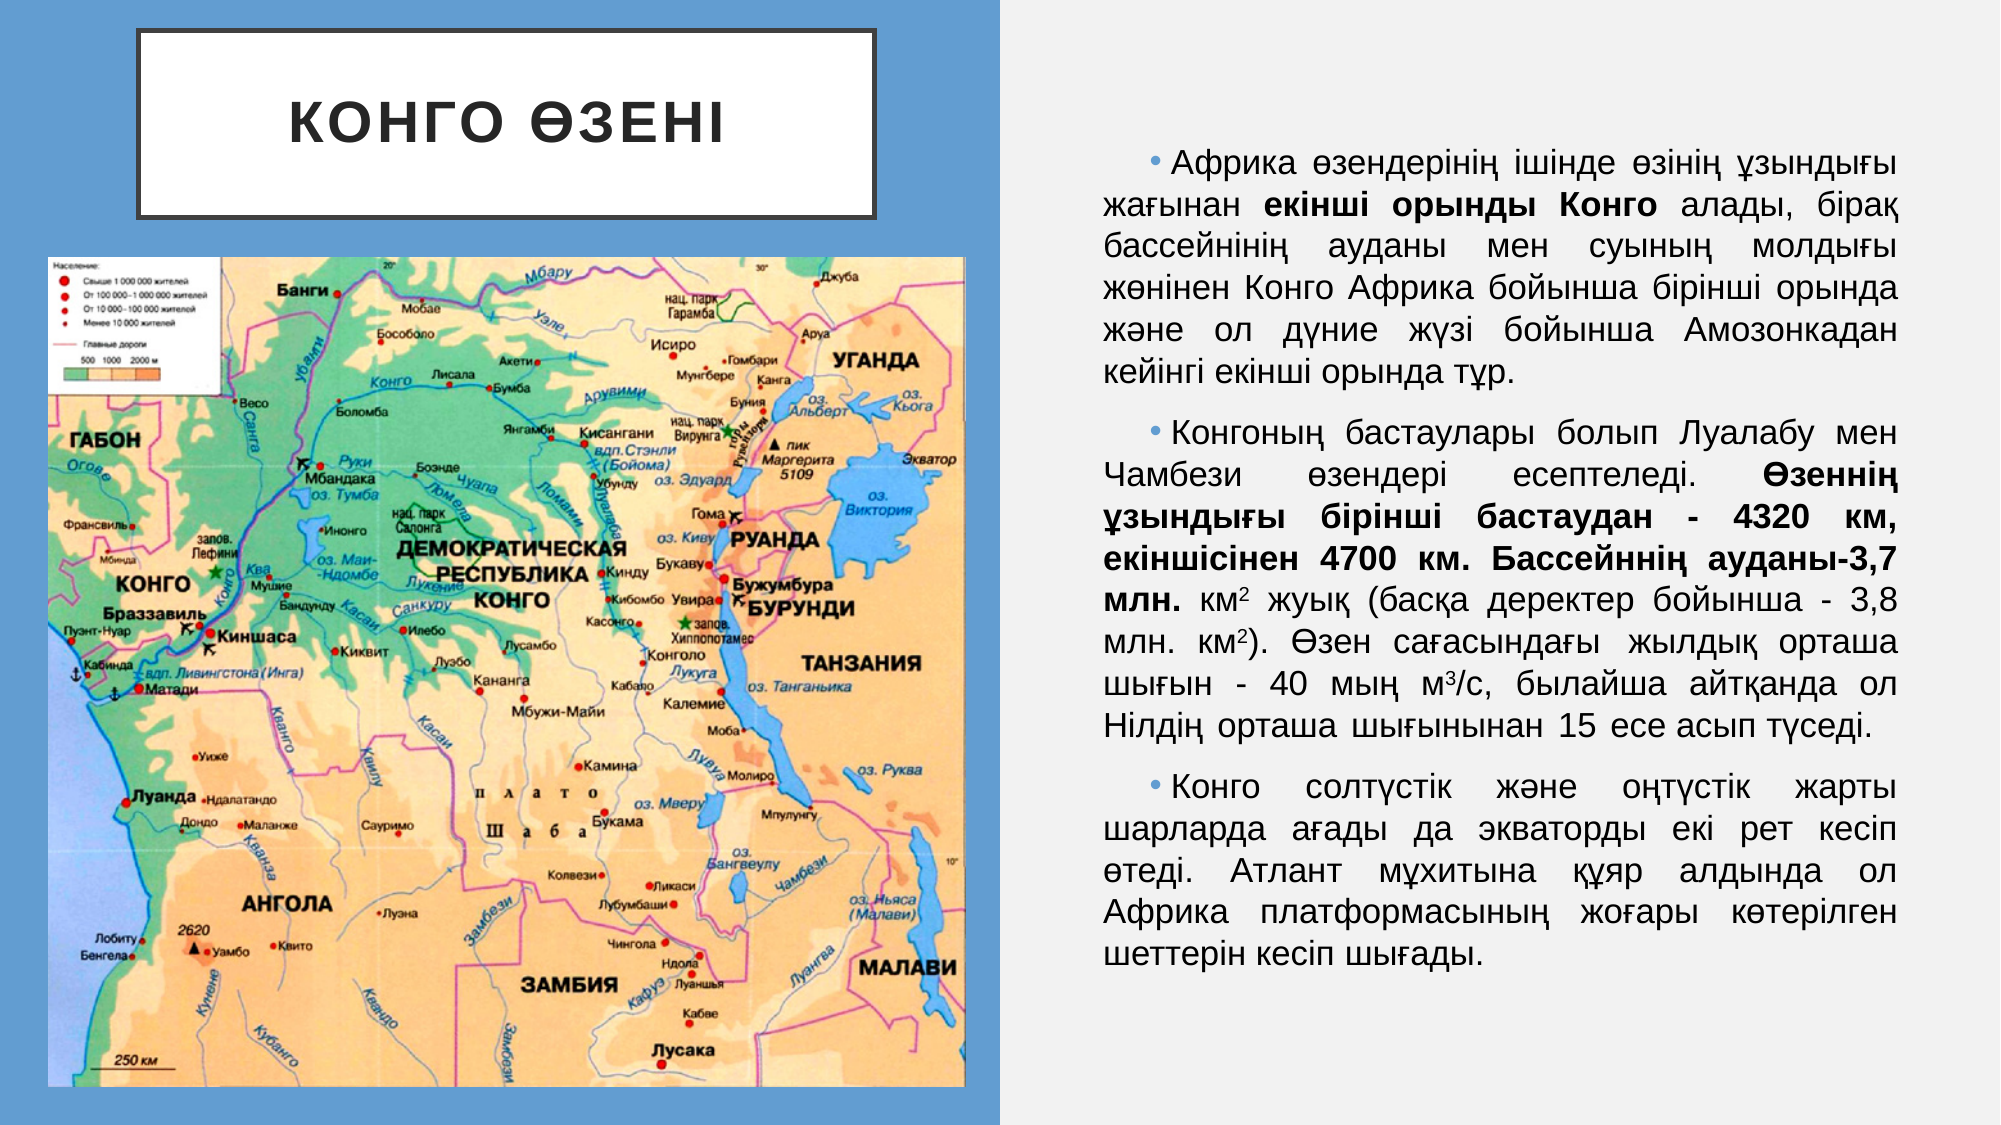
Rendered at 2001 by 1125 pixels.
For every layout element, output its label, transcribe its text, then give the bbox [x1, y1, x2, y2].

title Конго өзені [136, 28, 877, 220]
list Африка өзендерінің ішінде өзінің ұзындығы жағынан екінші орынды Конго алады, бірақ бассейнінің ауданы мен суының молдығы жөнінен Конго Африка бойынша бірінші орында және ол дүние жүзі бойынша Амозонкадан кейінгі екінші орында тұр. Конгоның бастаулары болып Луалабу мен Чамбези өзендері есептеледі. Өзеннің ұзындығы бірінші бастаудан - 4320 км, екіншісінен 4700 км. Бассейннің ауданы-3,7 млн. км2 жуық (басқа деректер бойынша - 3,8 млн. км2). Өзен сағасындағы жылдық орташа шығын - 40 мың м3/с, былайша айтқанда ол Нілдің орташа шығынынан 15 есе асып түседі. Конго солтүстік және оңтүстік жарты шарларда ағады да экваторды екі рет кесіп өтеді. Атлант мұхитына құяр алдында ол Африка платформасының жоғары көтерілген шеттерін кесіп шығады. [1016, 131, 1935, 993]
picture [48, 257, 966, 1087]
